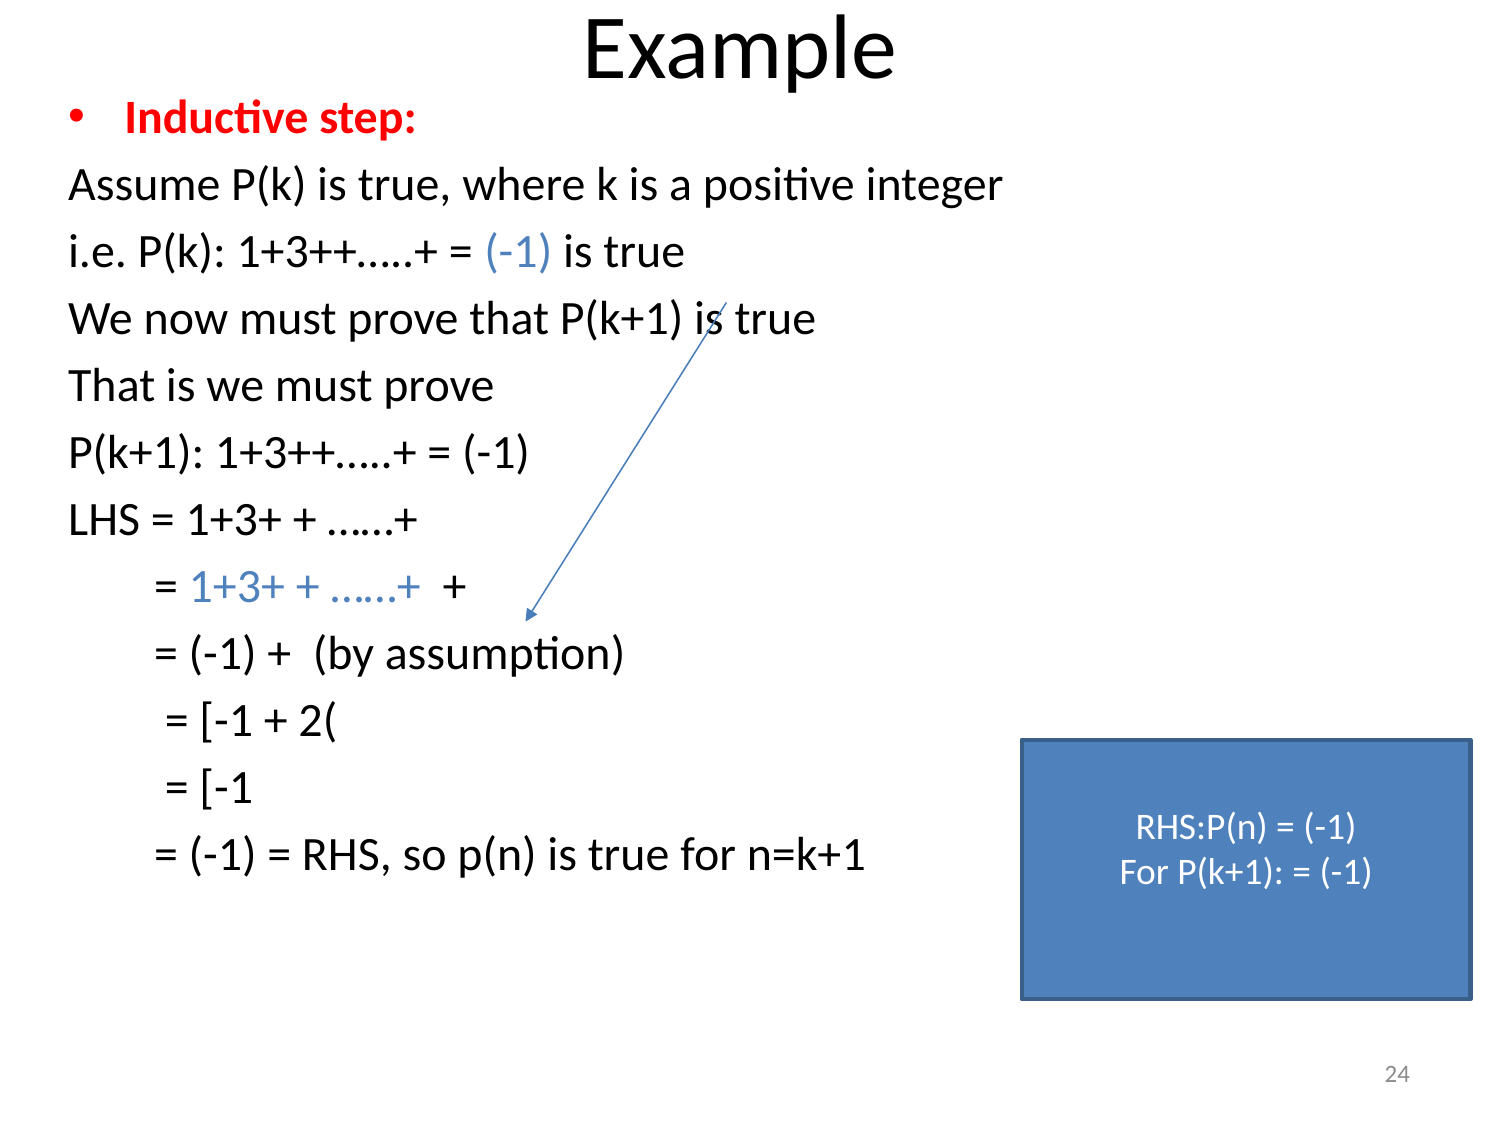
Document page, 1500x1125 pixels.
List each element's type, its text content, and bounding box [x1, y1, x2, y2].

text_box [525, 302, 727, 622]
slide_number 24 [1074, 1042, 1425, 1103]
title Example [64, 0, 1415, 136]
